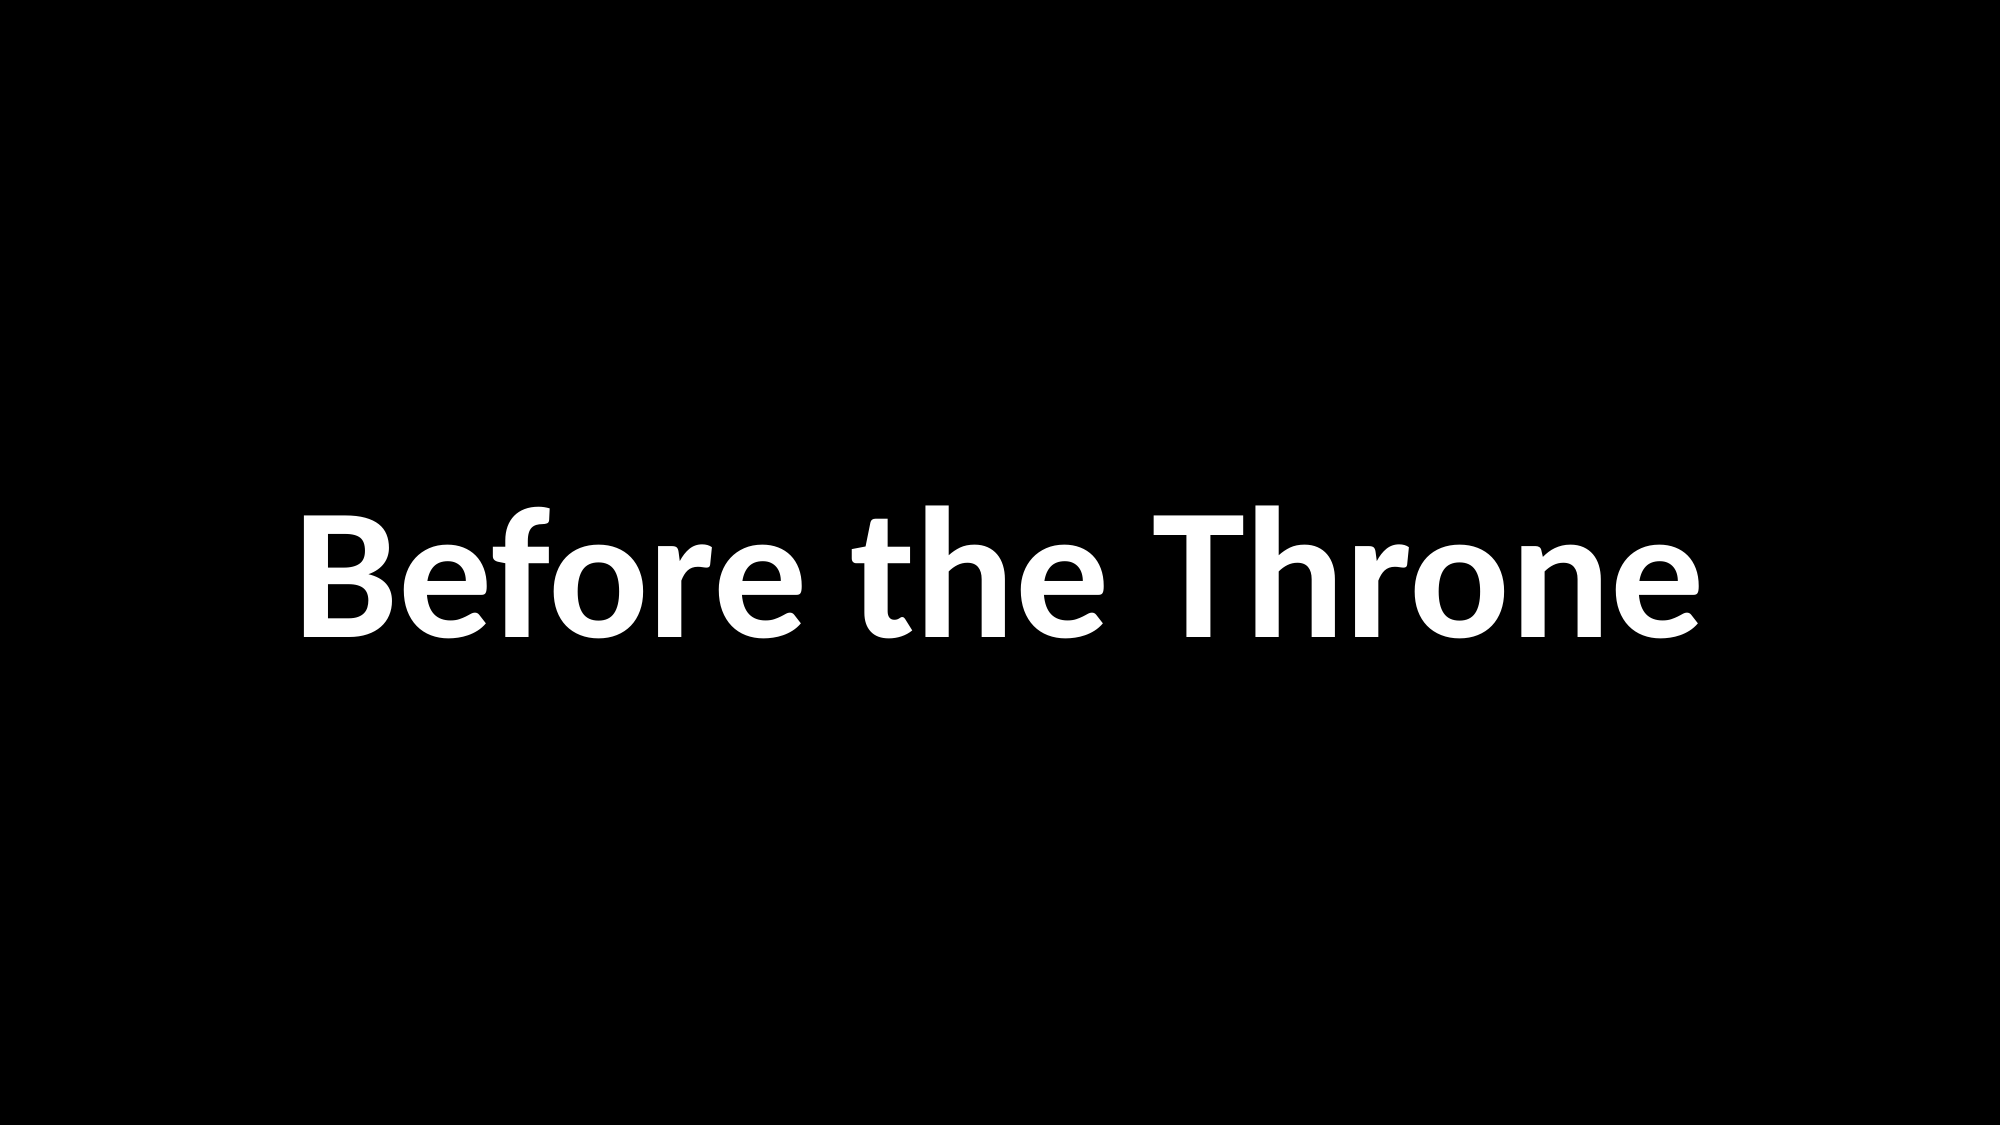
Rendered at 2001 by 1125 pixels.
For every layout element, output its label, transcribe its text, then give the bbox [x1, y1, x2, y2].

title Before the Throne [0, 0, 2000, 1125]
